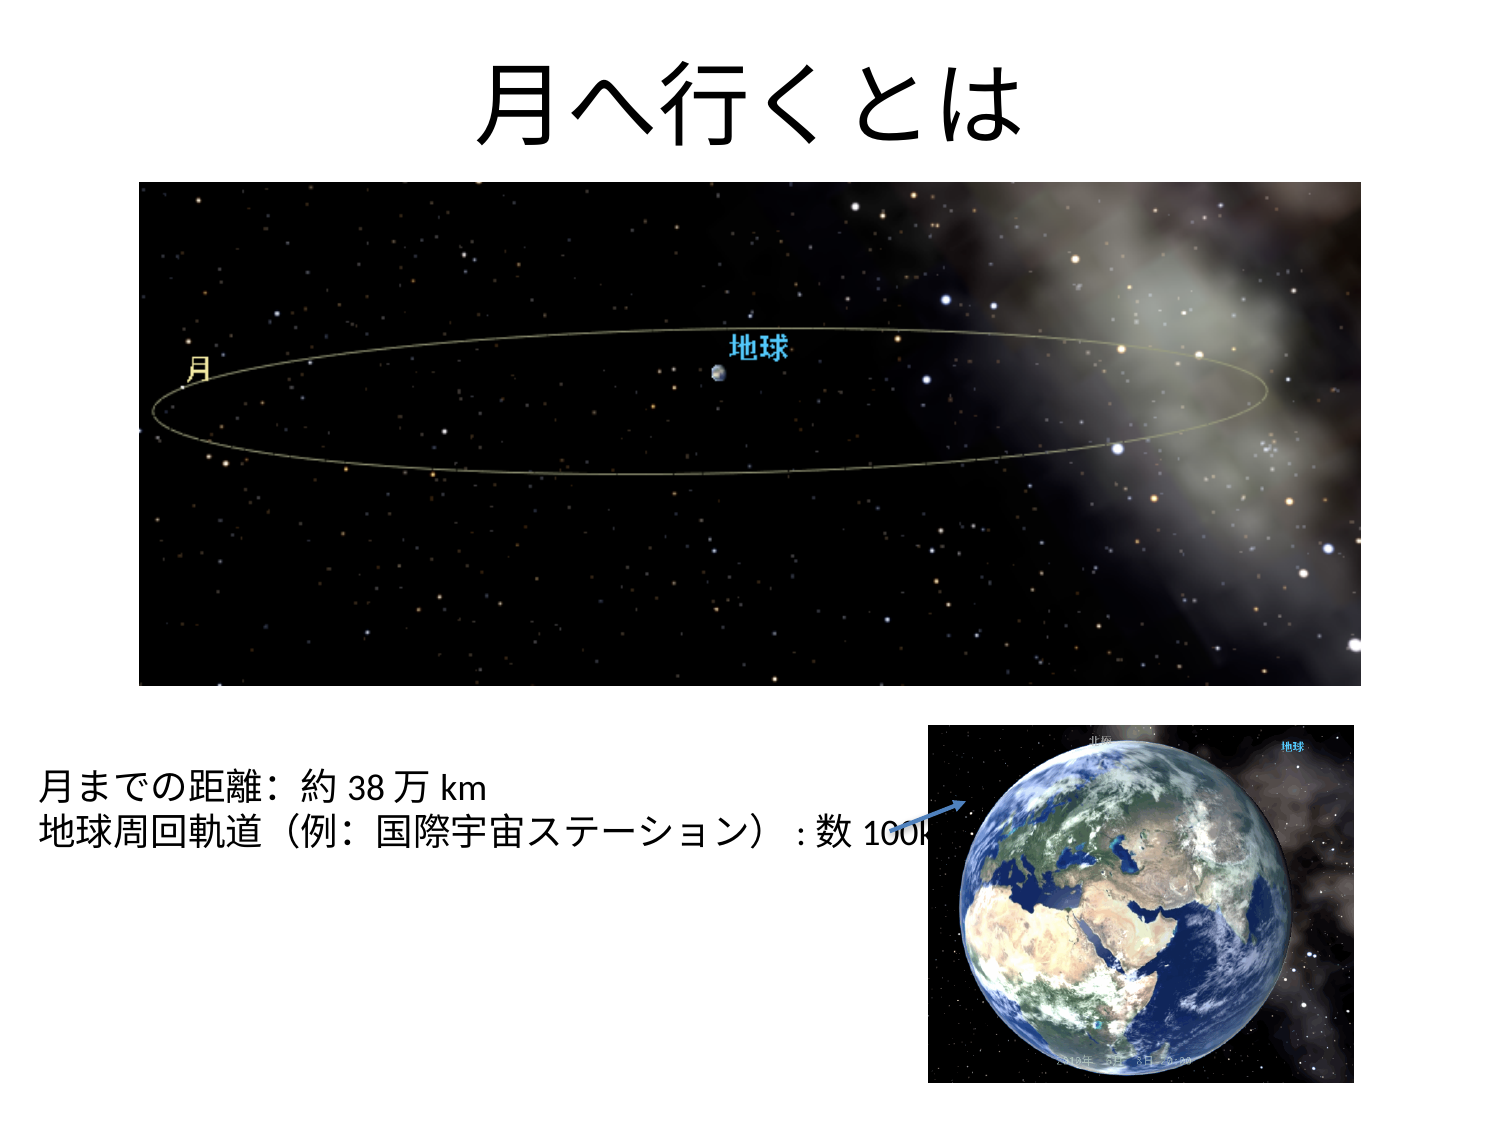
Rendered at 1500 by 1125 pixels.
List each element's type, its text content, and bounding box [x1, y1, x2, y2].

picture [928, 725, 1355, 1083]
title 月へ行くとは [74, 7, 1426, 197]
text_box 月までの距離：約38万km 地球周回軌道（例：国際宇宙ステーション）:数100km [30, 755, 922, 861]
picture [138, 181, 1361, 686]
